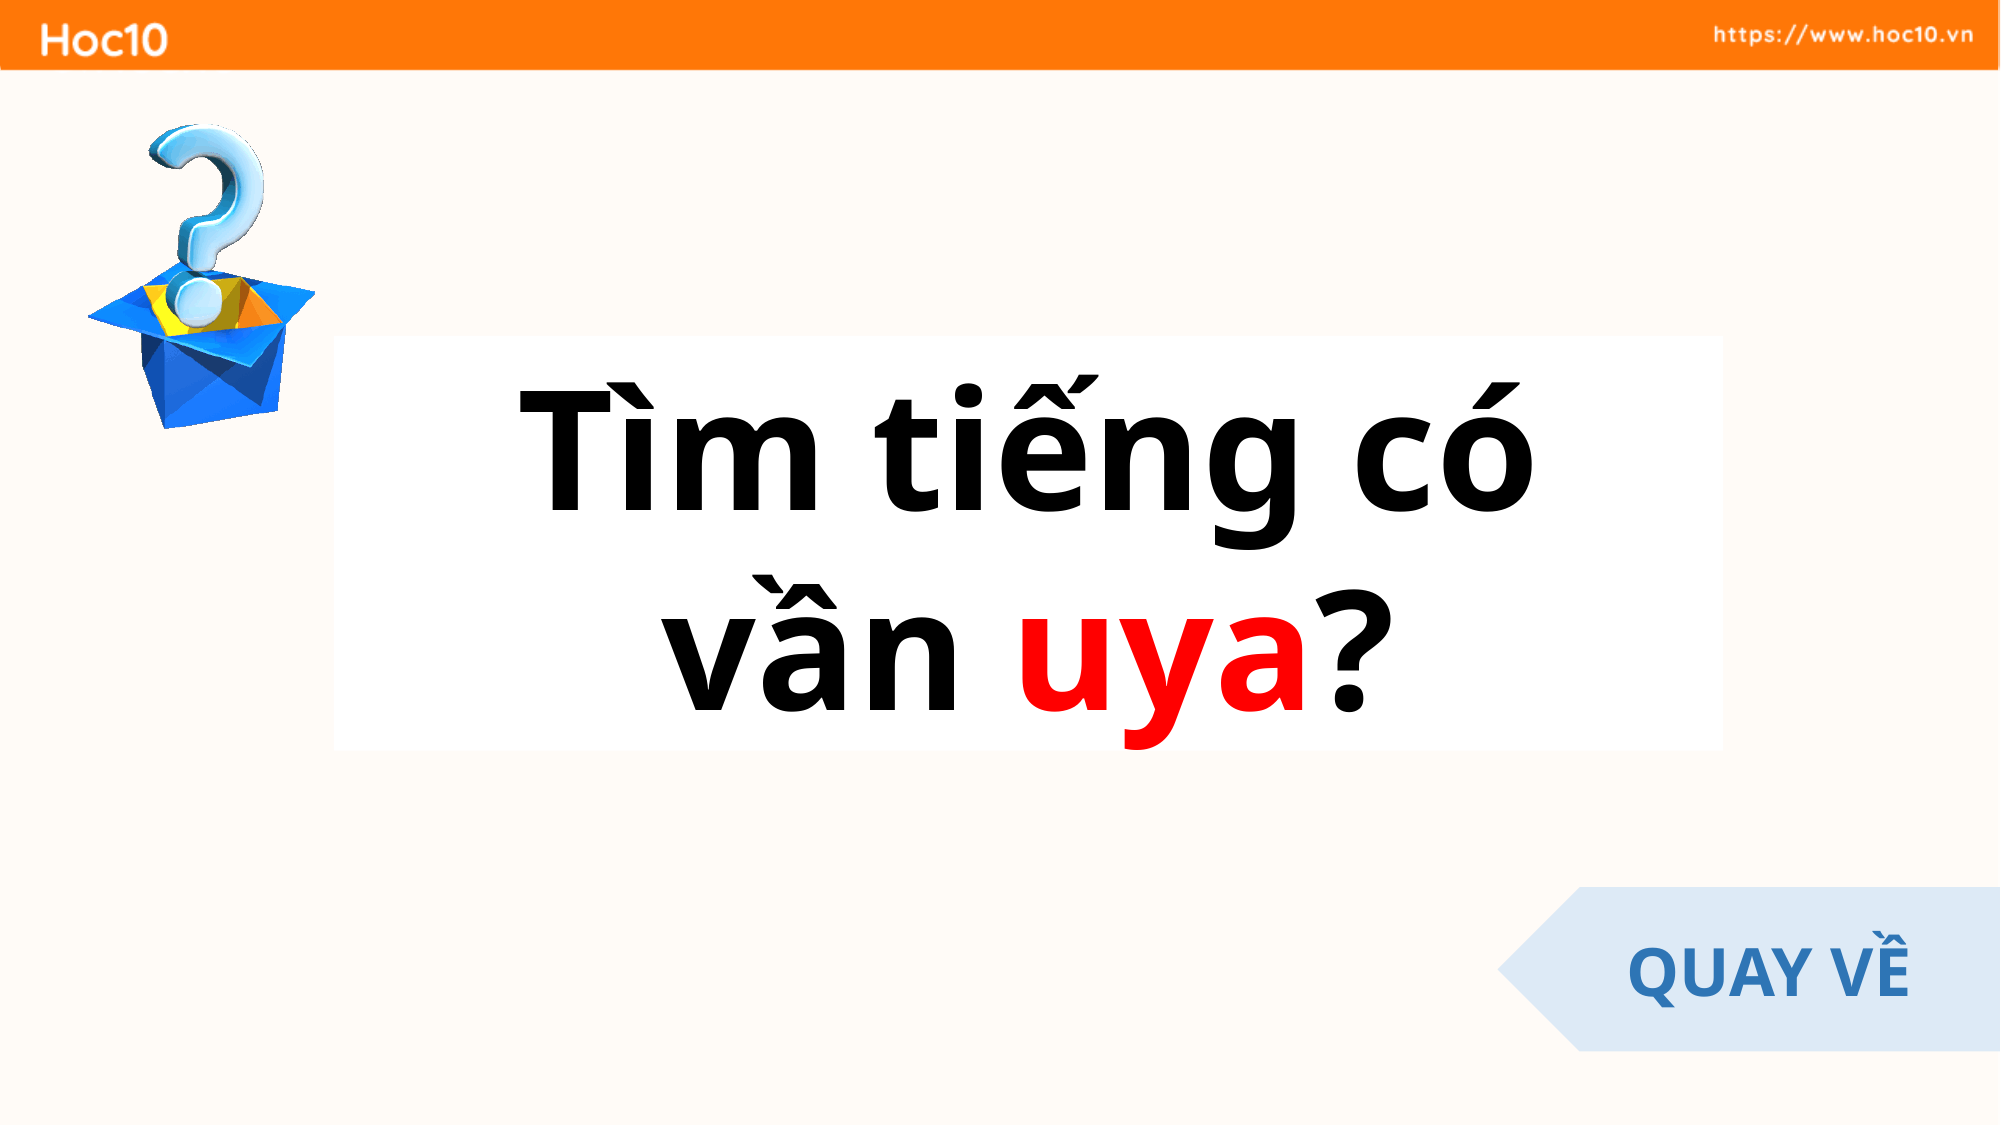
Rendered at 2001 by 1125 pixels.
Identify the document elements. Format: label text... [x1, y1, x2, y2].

picture [0, 0, 2001, 1125]
text_box QUAY VỀ [1497, 887, 2000, 1052]
text_box Tìm tiếng có vần uya? [333, 335, 1724, 751]
